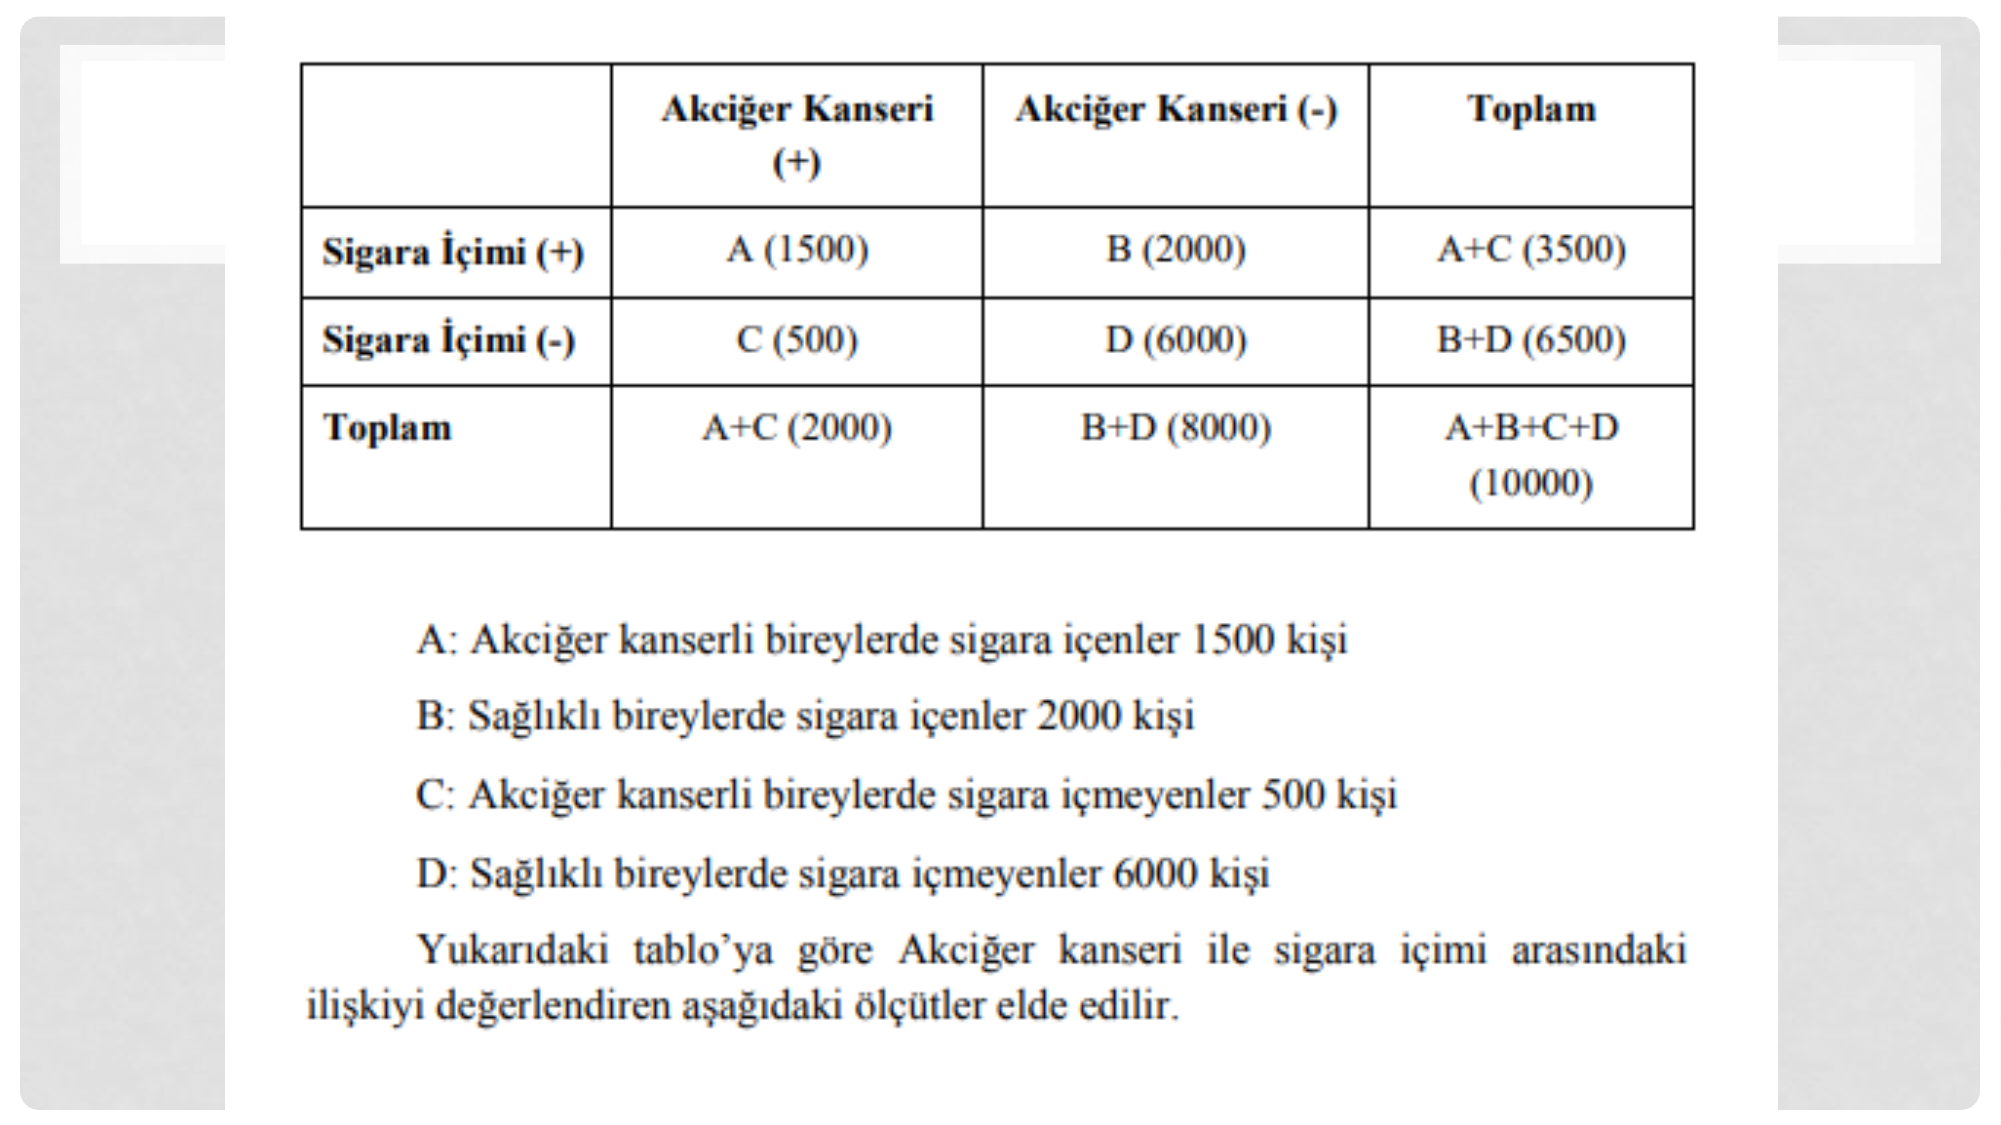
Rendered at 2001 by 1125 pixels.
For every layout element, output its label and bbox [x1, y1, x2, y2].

list [224, 4, 1778, 1125]
